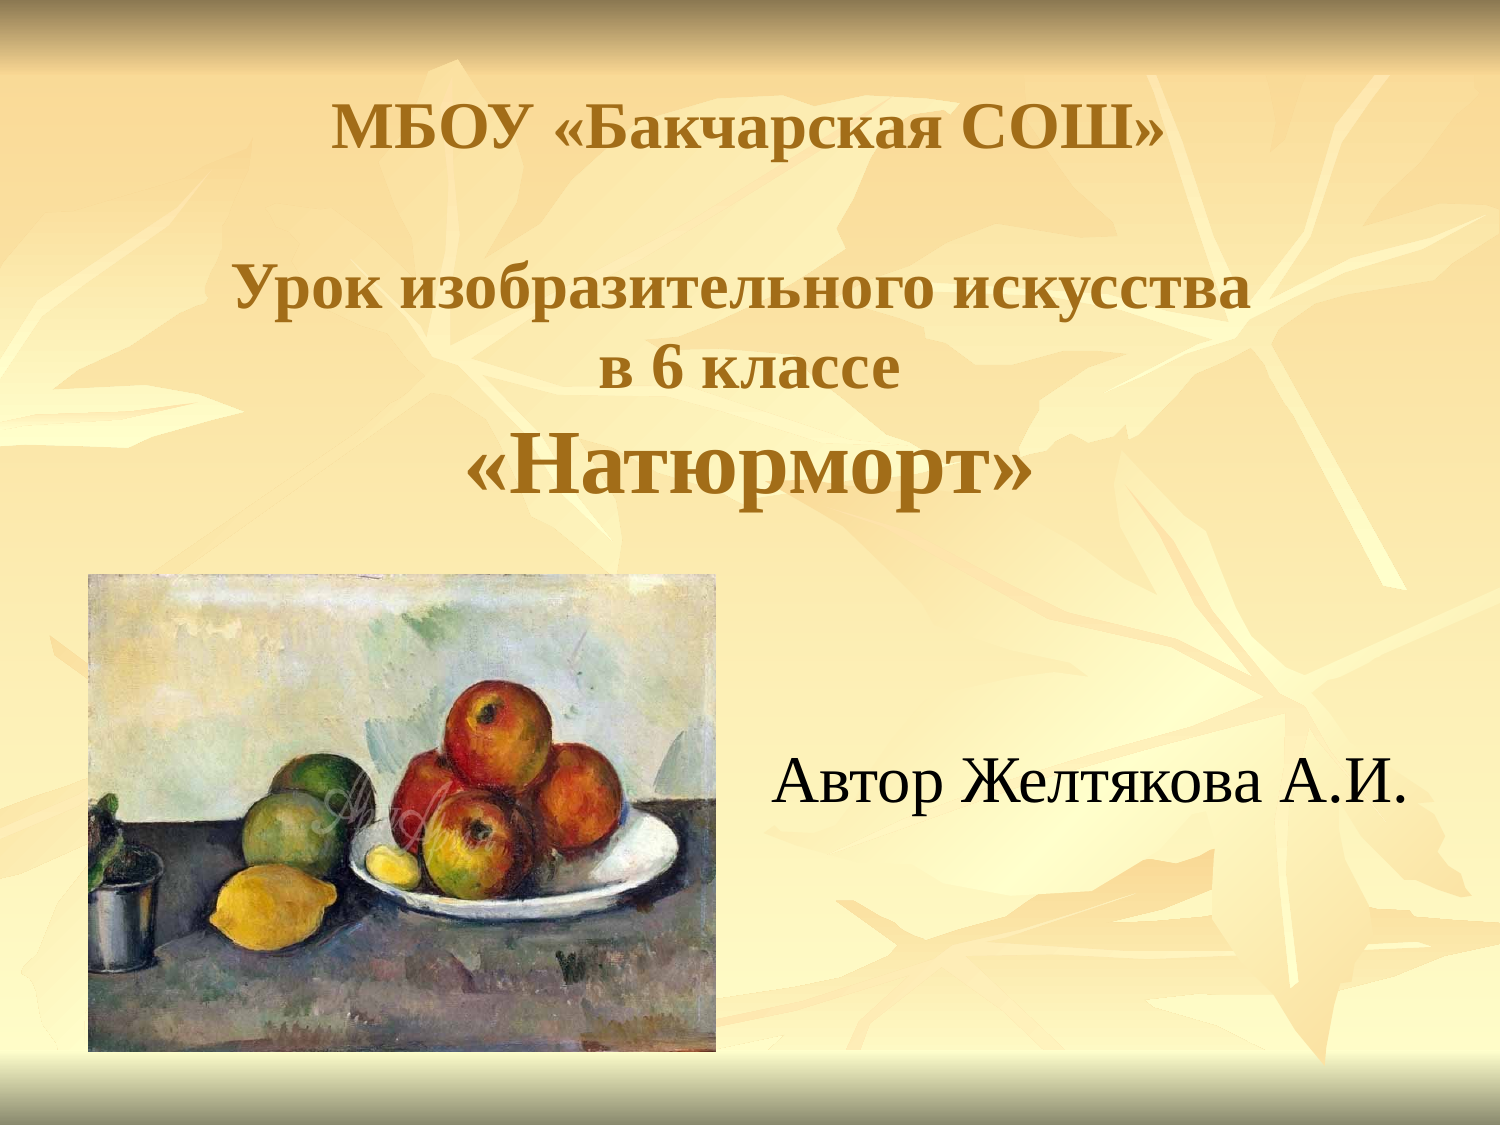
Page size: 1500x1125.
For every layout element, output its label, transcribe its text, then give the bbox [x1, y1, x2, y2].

picture [88, 574, 716, 1052]
title МБОУ «Бакчарская СОШ» Урок изобразительного искусства в 6 классе «Натюрморт» [74, 89, 1426, 504]
list Автор Желтякова А.И. [721, 727, 1426, 1006]
list Автор Желтякова А.И. [74, 727, 83, 1006]
